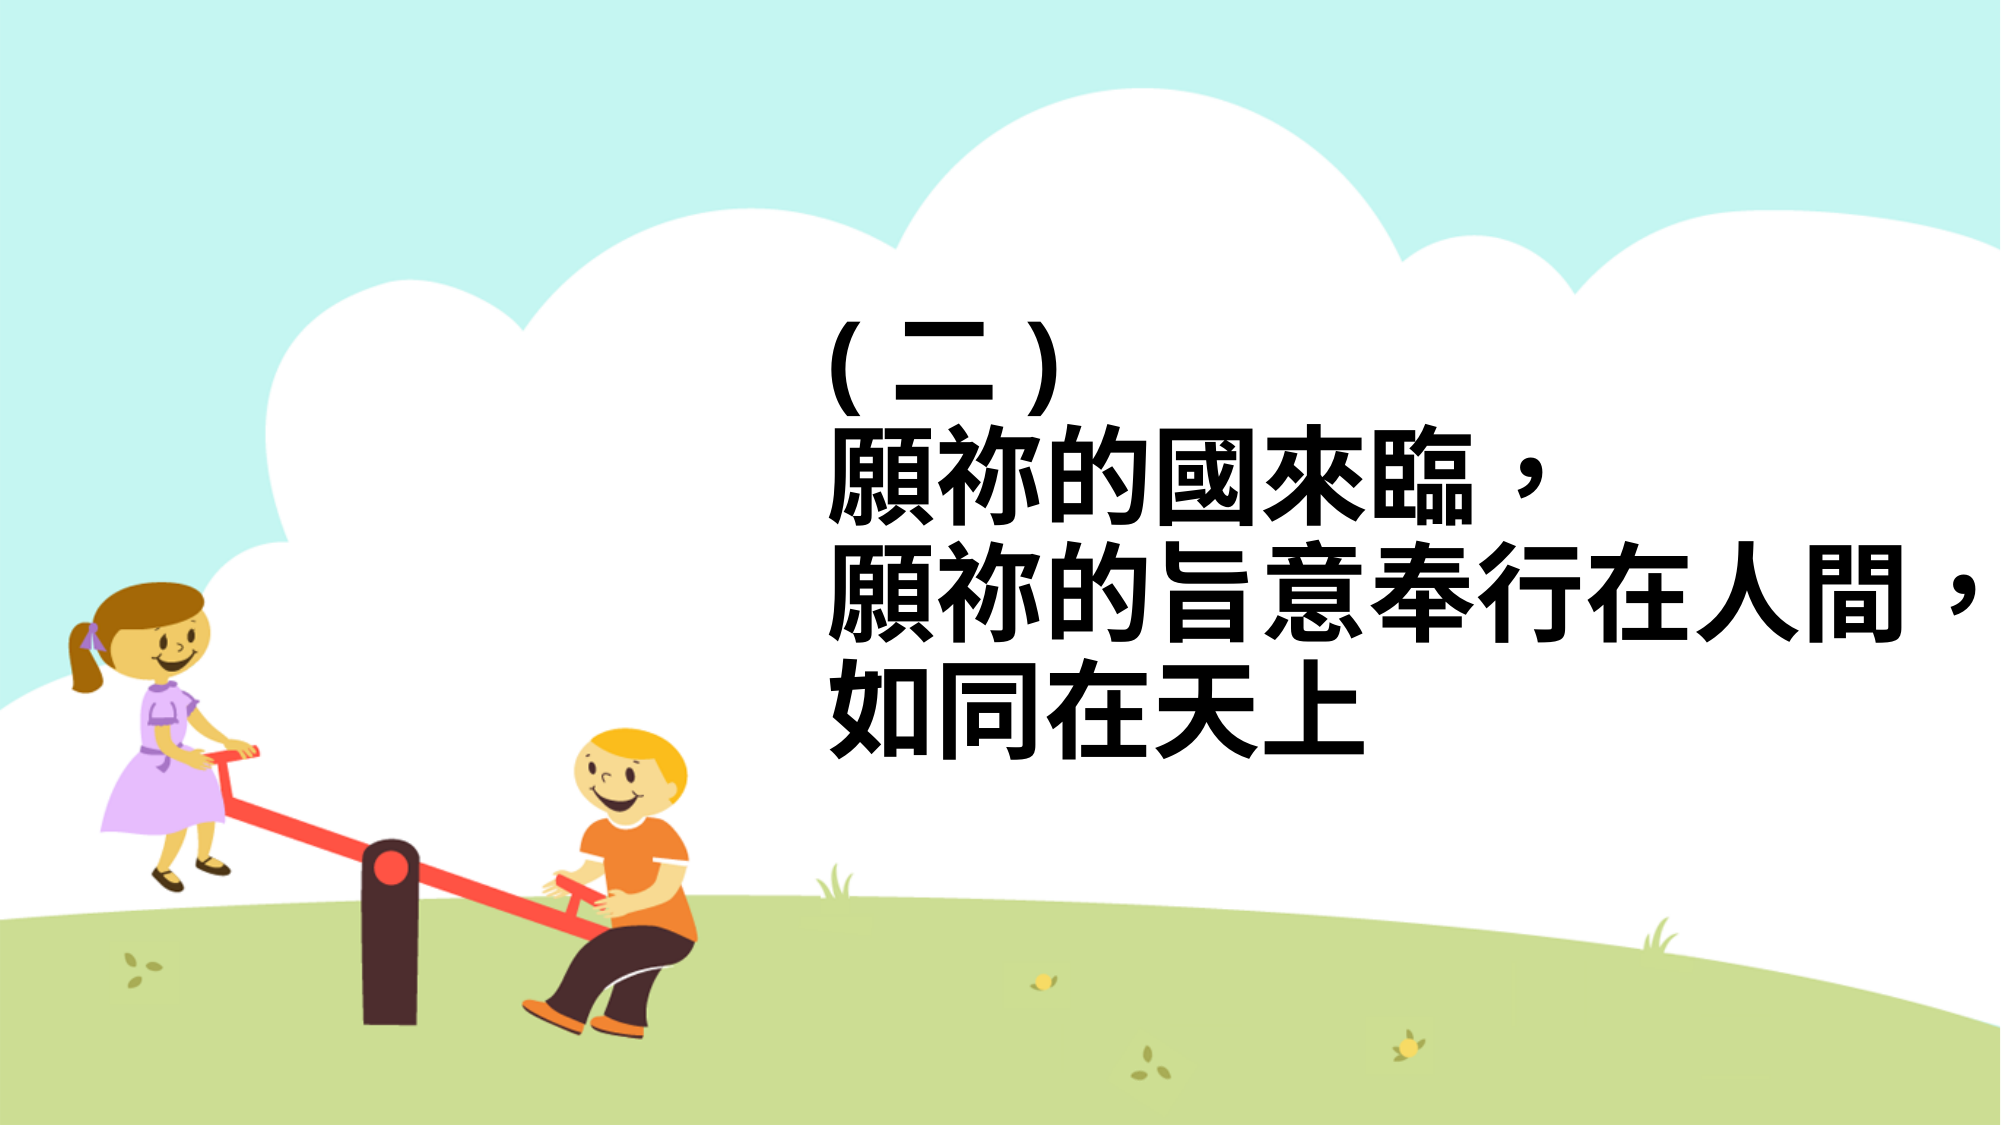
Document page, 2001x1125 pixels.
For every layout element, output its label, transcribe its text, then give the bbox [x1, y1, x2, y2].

title (二) 願祢的國來臨， 願祢的旨意奉行在人間，如同在天上 [812, 298, 1954, 782]
picture [0, 0, 2001, 1125]
